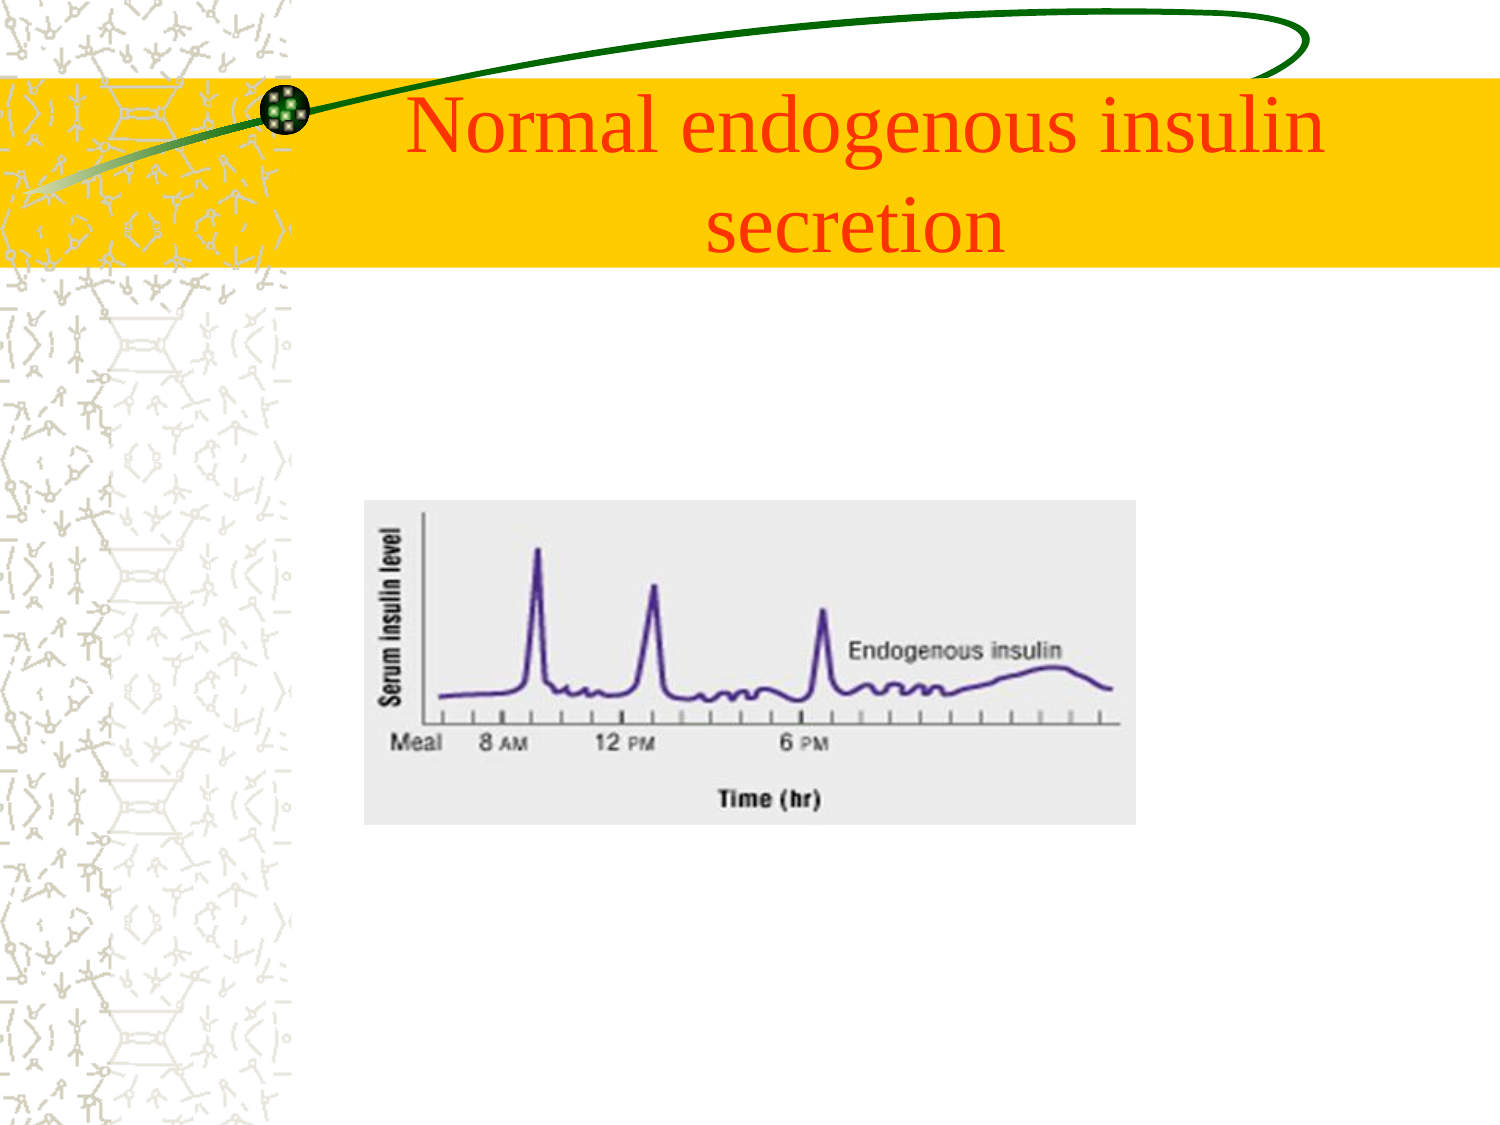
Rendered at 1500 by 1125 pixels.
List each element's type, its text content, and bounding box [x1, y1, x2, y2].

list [364, 500, 1136, 825]
title Normal endogenous insulin secretion [189, 75, 1465, 263]
picture [0, 0, 292, 1125]
